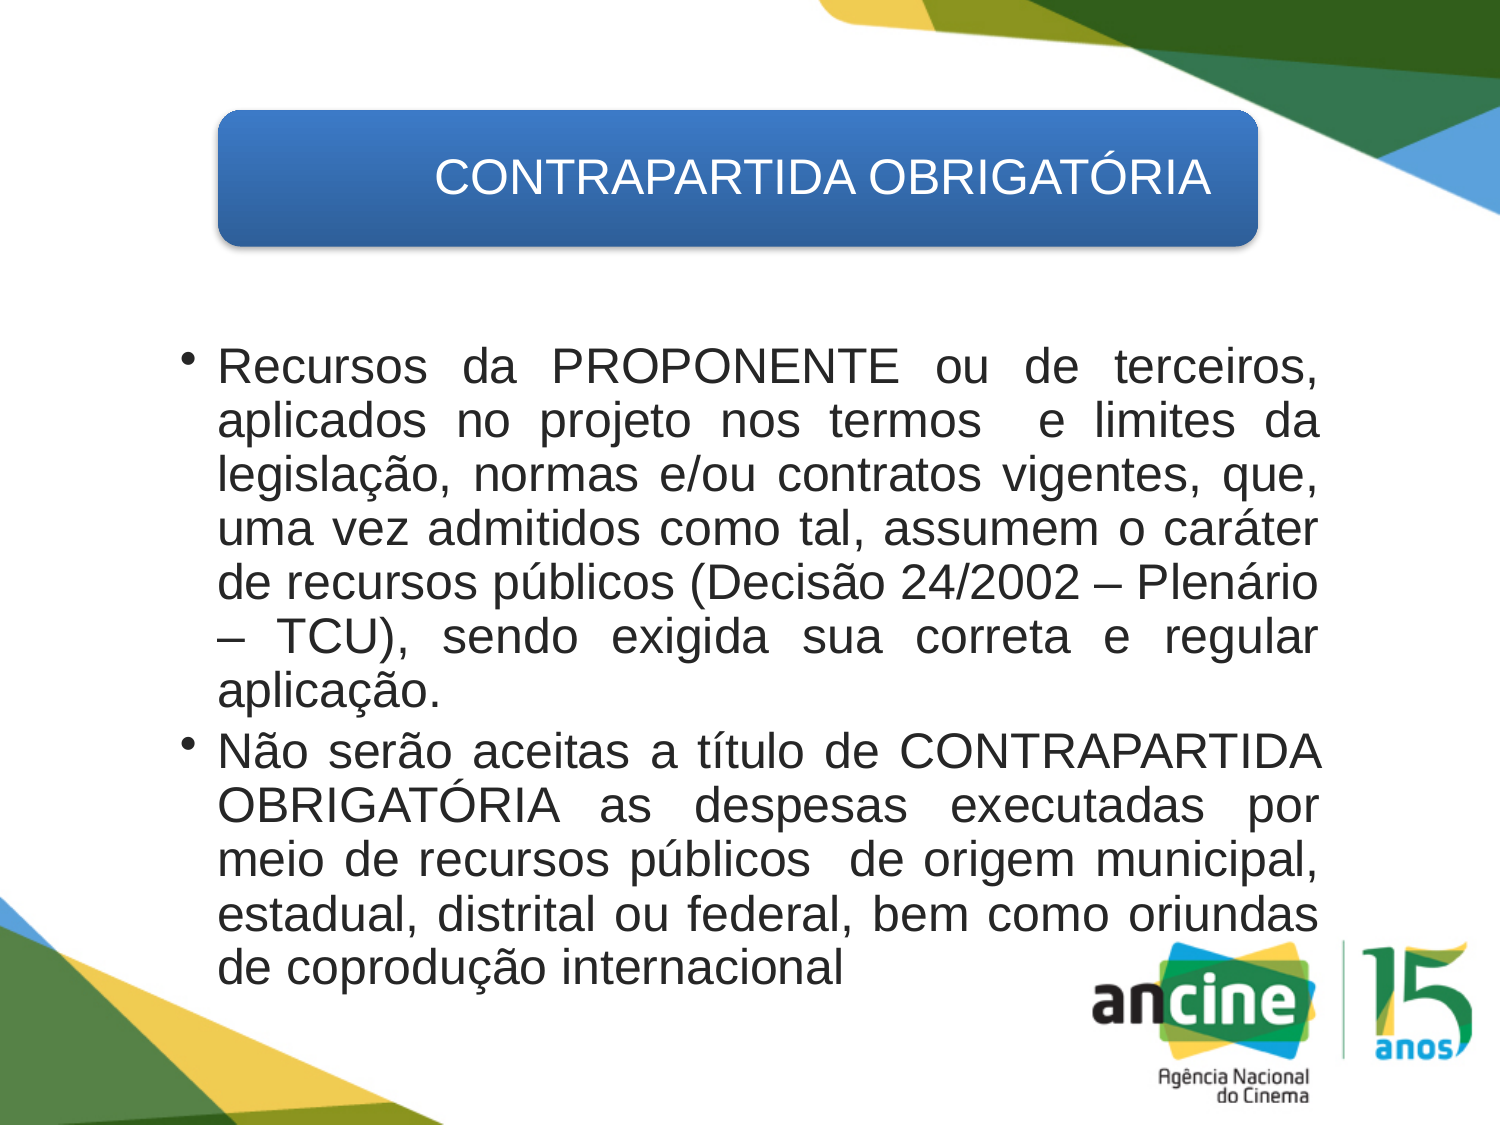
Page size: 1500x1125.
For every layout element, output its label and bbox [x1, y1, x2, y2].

picture [0, 0, 1500, 1125]
list [74, 101, 1426, 1059]
